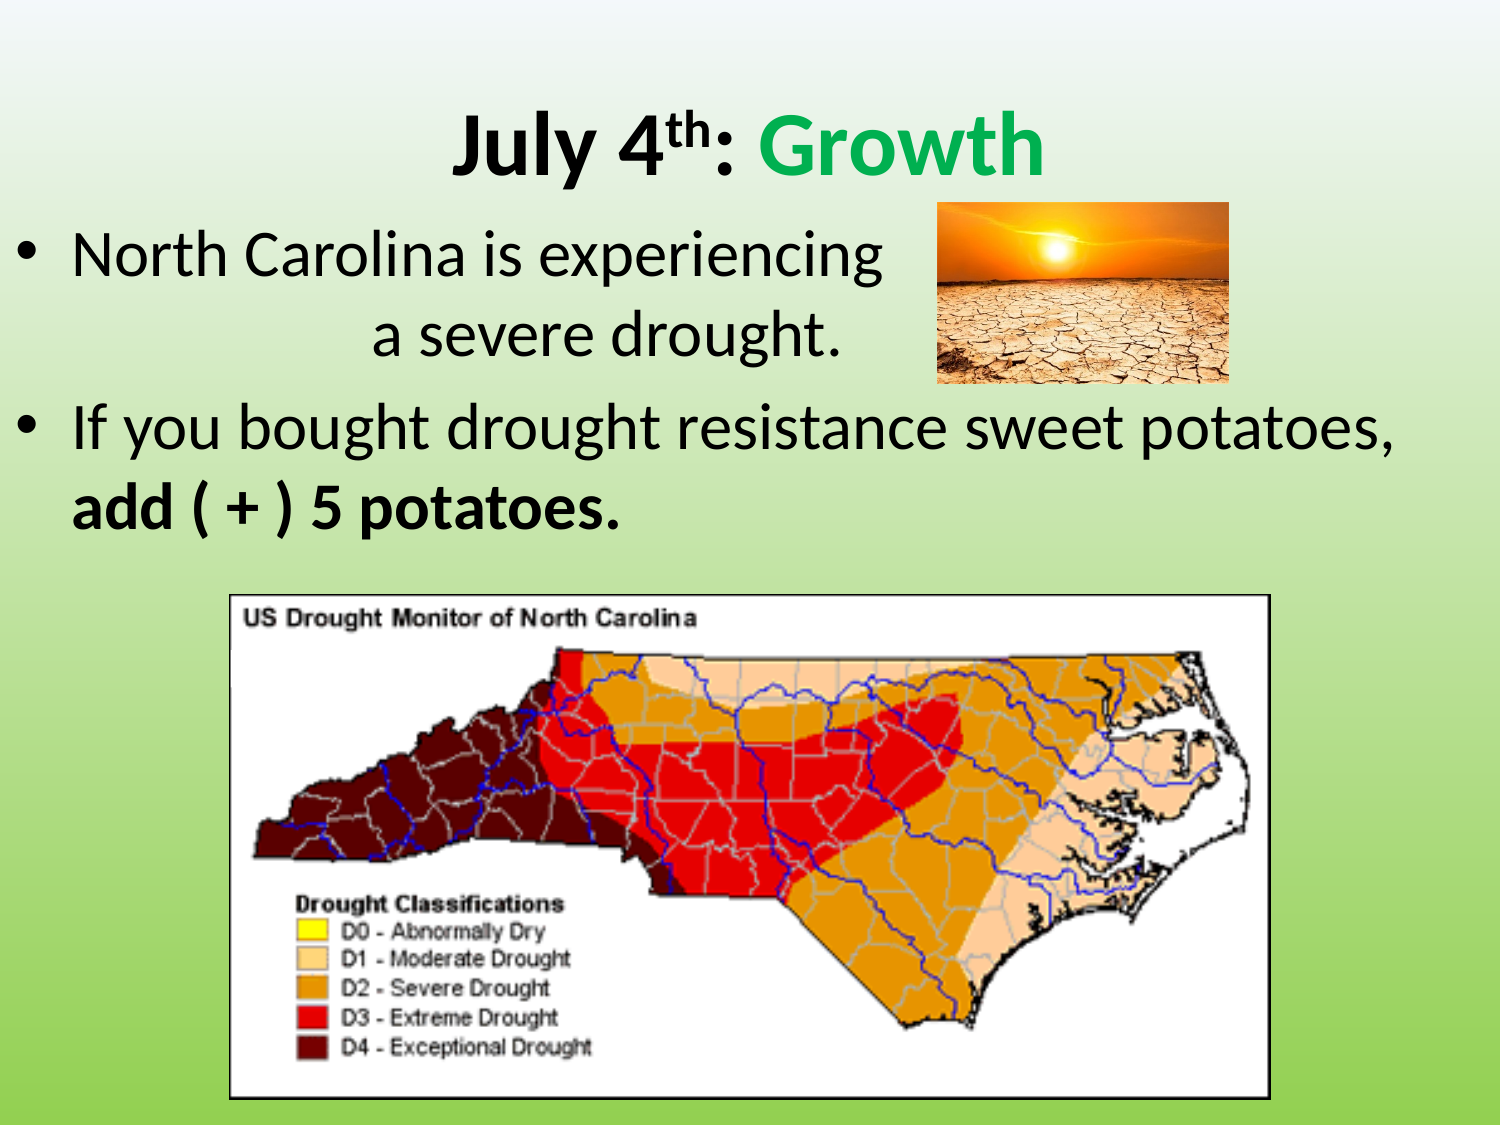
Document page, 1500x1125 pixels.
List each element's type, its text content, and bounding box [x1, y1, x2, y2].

list North Carolina is experiencing a severe drought. If you bought drought resistance sweet potatoes, add ( + ) 5 potatoes. [0, 202, 1500, 945]
picture [937, 201, 1229, 384]
title July 4th: Growth [75, 45, 1425, 202]
picture [228, 593, 1272, 1101]
